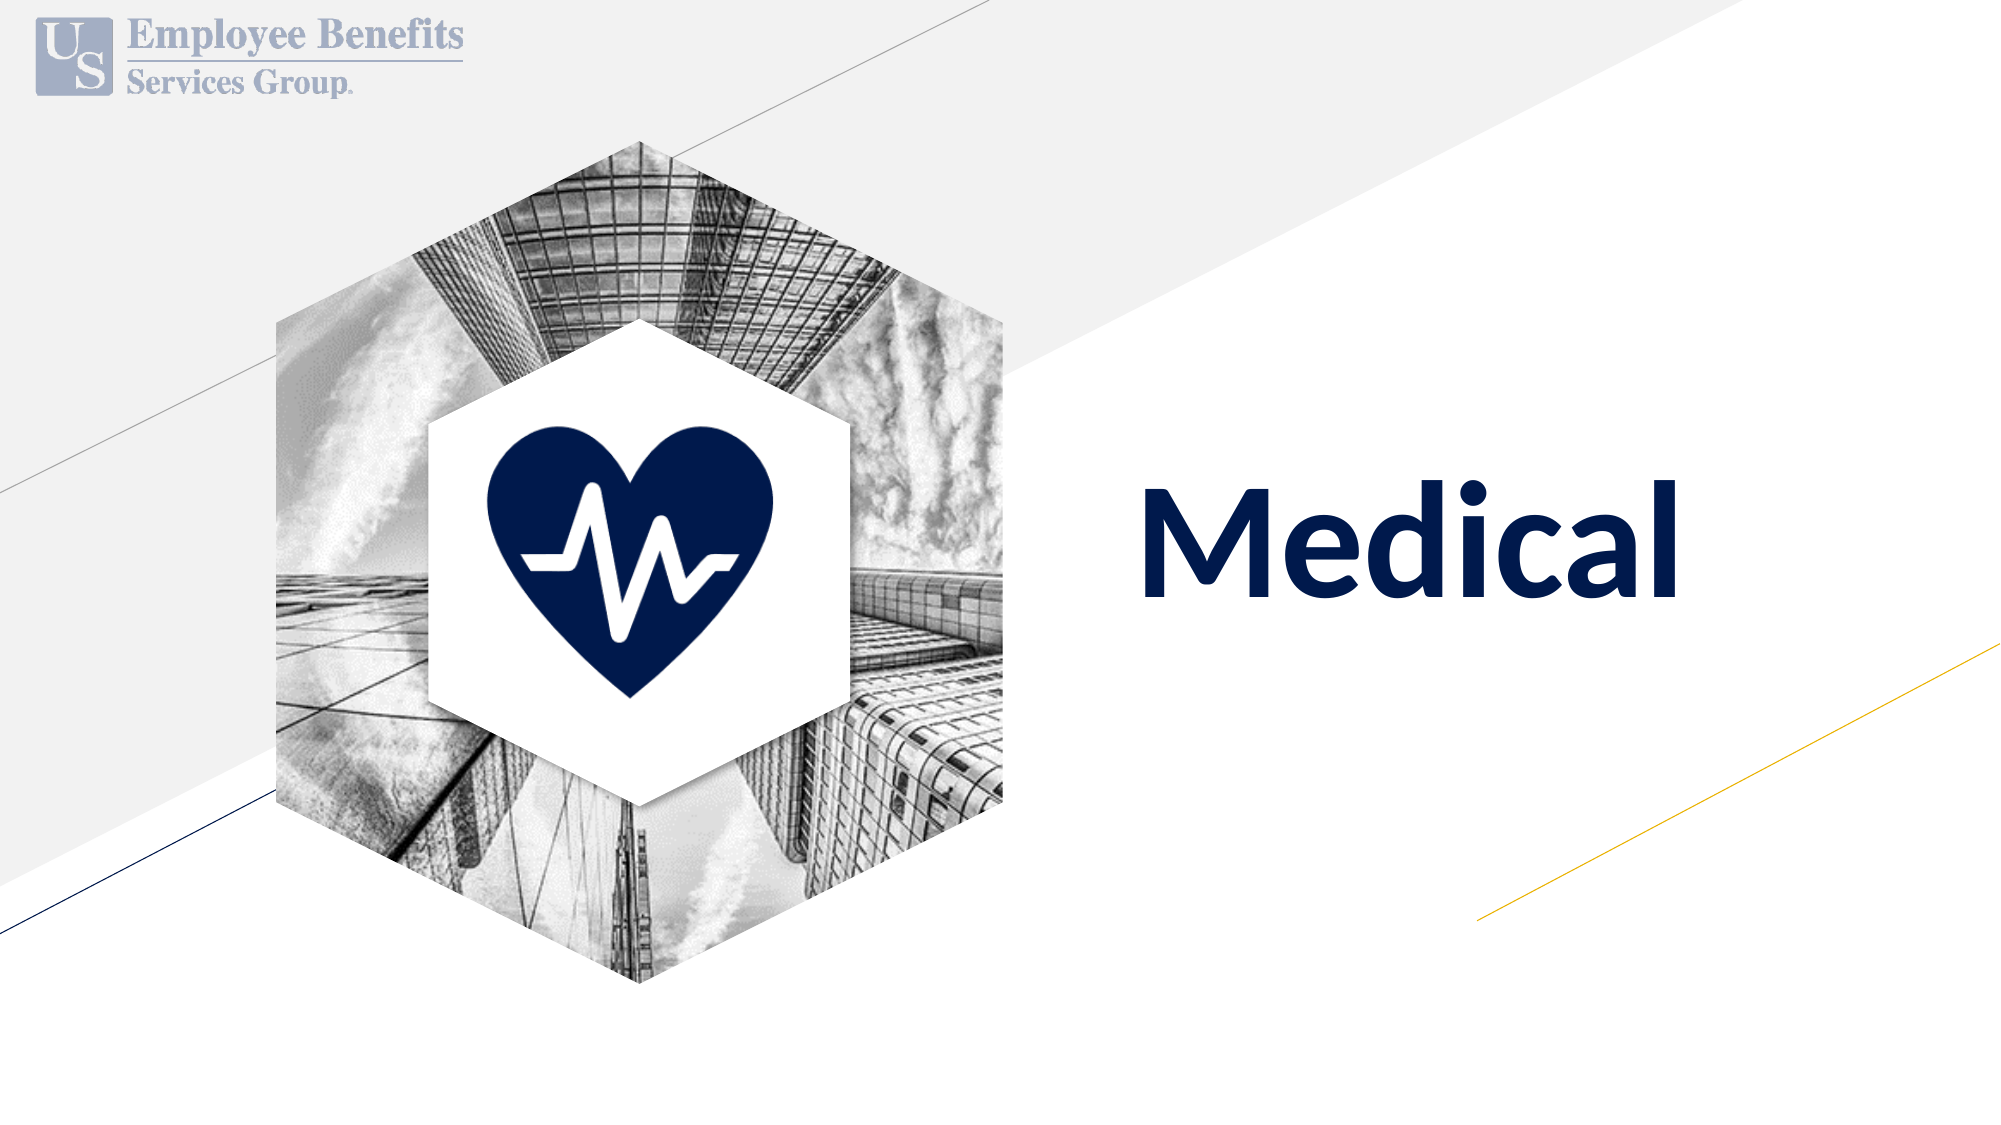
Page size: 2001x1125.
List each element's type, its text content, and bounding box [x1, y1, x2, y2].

title Medical [1119, 527, 2000, 634]
picture [276, 141, 1003, 984]
picture [35, 17, 463, 99]
